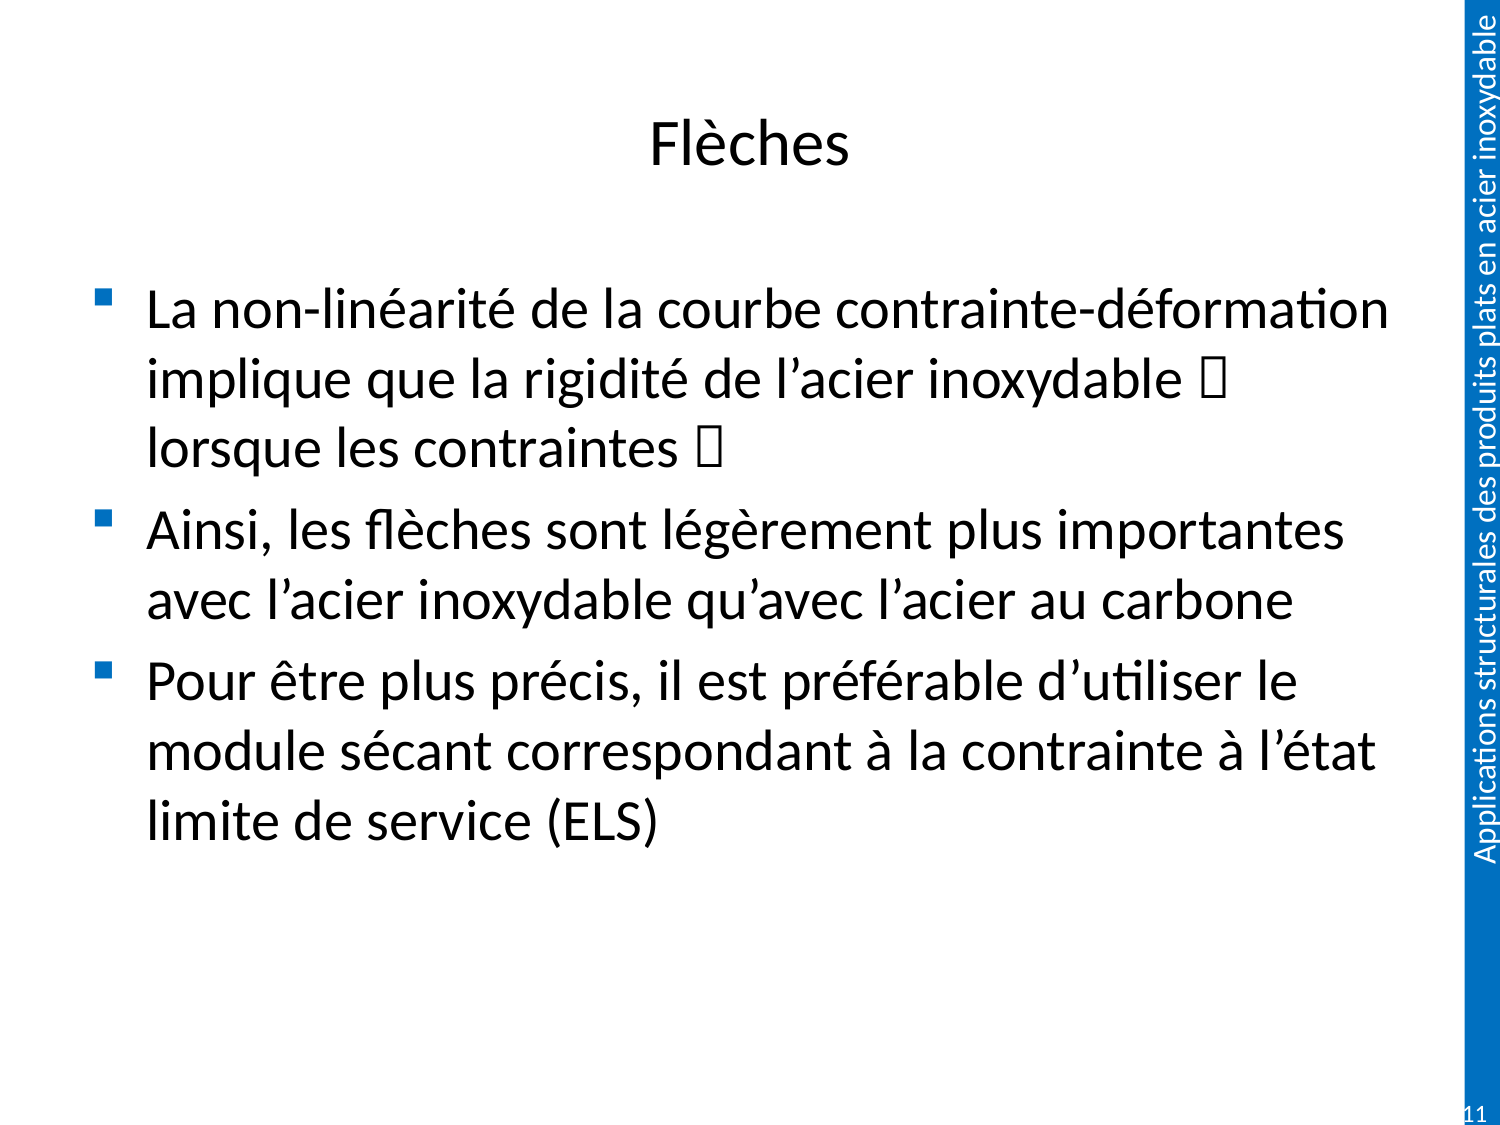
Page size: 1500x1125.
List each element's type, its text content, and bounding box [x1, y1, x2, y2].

list La non-linéarité de la courbe contrainte-déformation implique que la rigidité de l’acier inoxydable  lorsque les contraintes  Ainsi, les flèches sont légèrement plus importantes avec l’acier inoxydable qu’avec l’acier au carbone Pour être plus précis, il est préférable d’utiliser le module sécant correspondant à la contrainte à l’état limite de service (ELS) [75, 262, 1425, 1071]
title Flèches [75, 45, 1425, 233]
slide_number 110 [1446, 1082, 1500, 1125]
